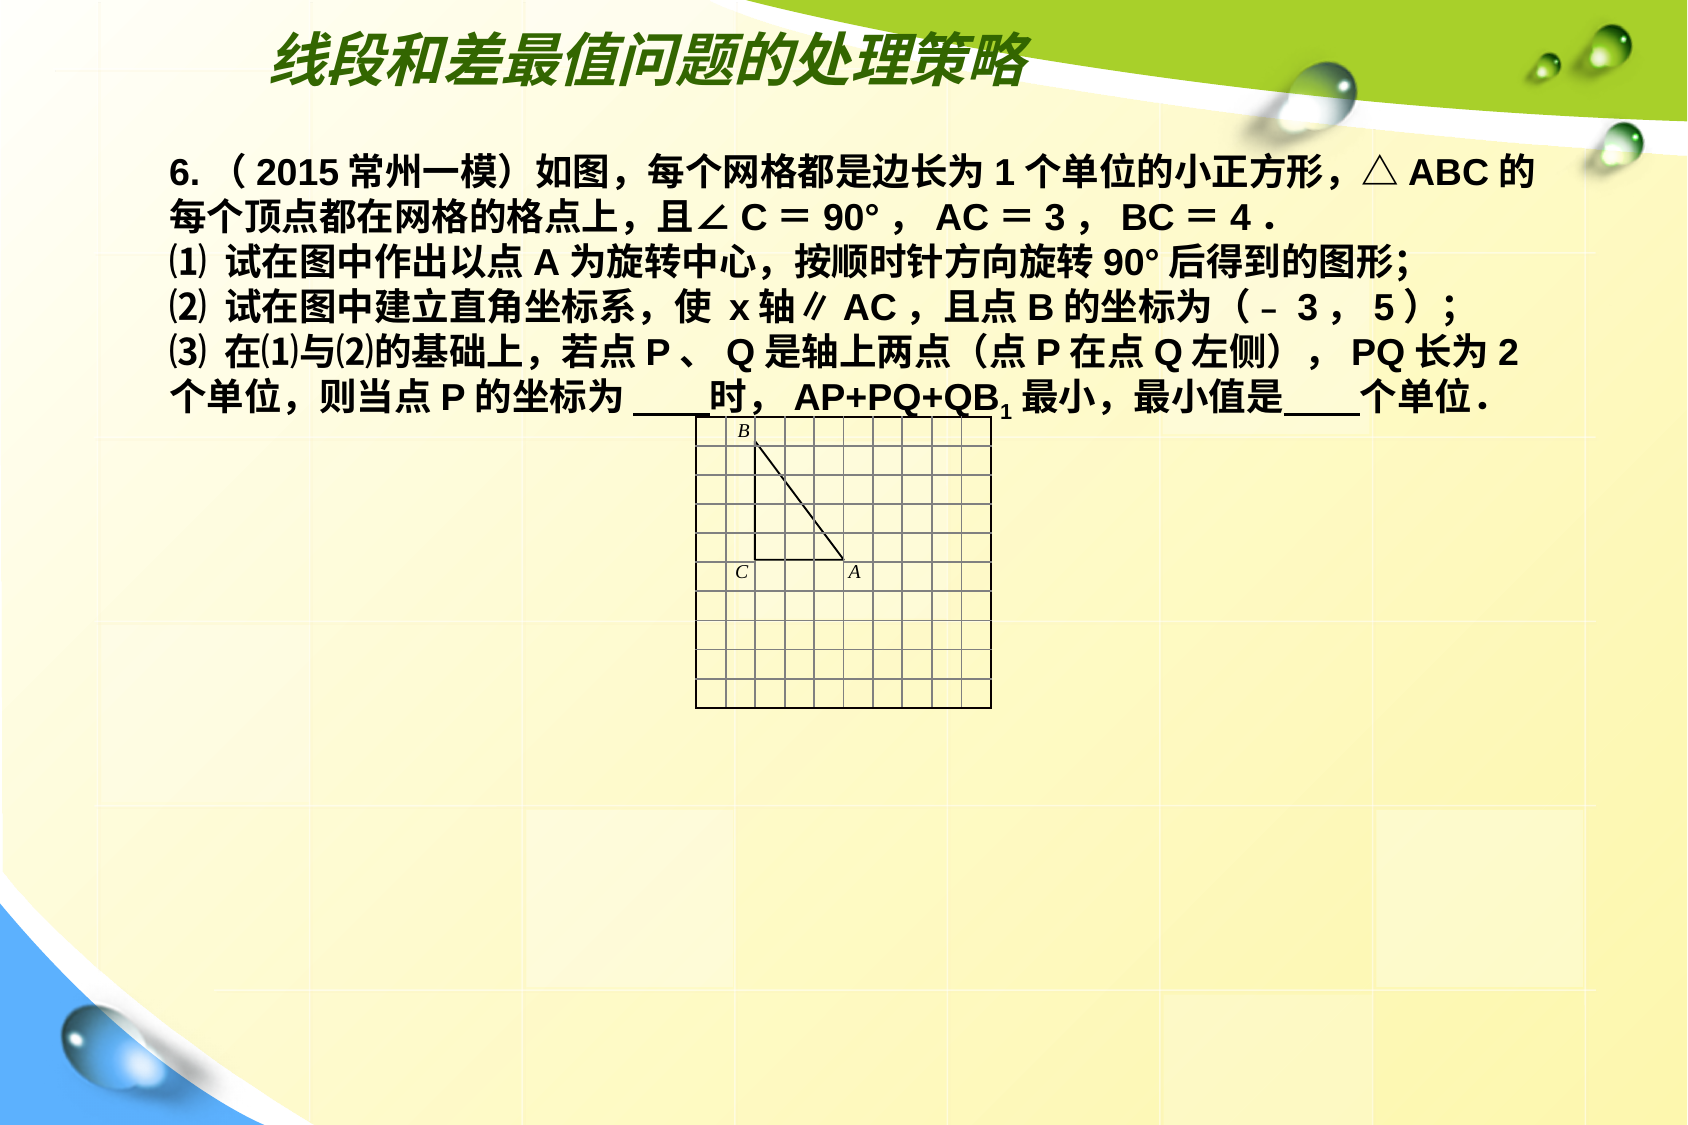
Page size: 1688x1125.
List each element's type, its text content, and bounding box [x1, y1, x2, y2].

picture [1208, 0, 1688, 312]
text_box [691, 411, 996, 714]
text_box 线段和差最值问题的处理策略 [252, 15, 1052, 101]
text_box 6.（2015常州一模）如图，每个网格都是边长为1个单位的小正方形，△ABC的每个顶点都在网格的格点上，且∠C＝90°，AC＝3，BC＝4． ⑴ 试在图中作出以点A为旋转中心，按顺时针方向旋转90°后得到的图形； ⑵ 试在图中建立直角坐标系，使 x轴∥AC，且点B的坐标为（﹣3，5）； ⑶ 在⑴与⑵的基础上，若点P、Q是轴上两点（点P在点Q左侧），PQ长为2个单位，则当点P的坐标为 时，AP+PQ+QB1最小，最小值是 个单位． [154, 140, 1565, 881]
picture [0, 915, 257, 1125]
